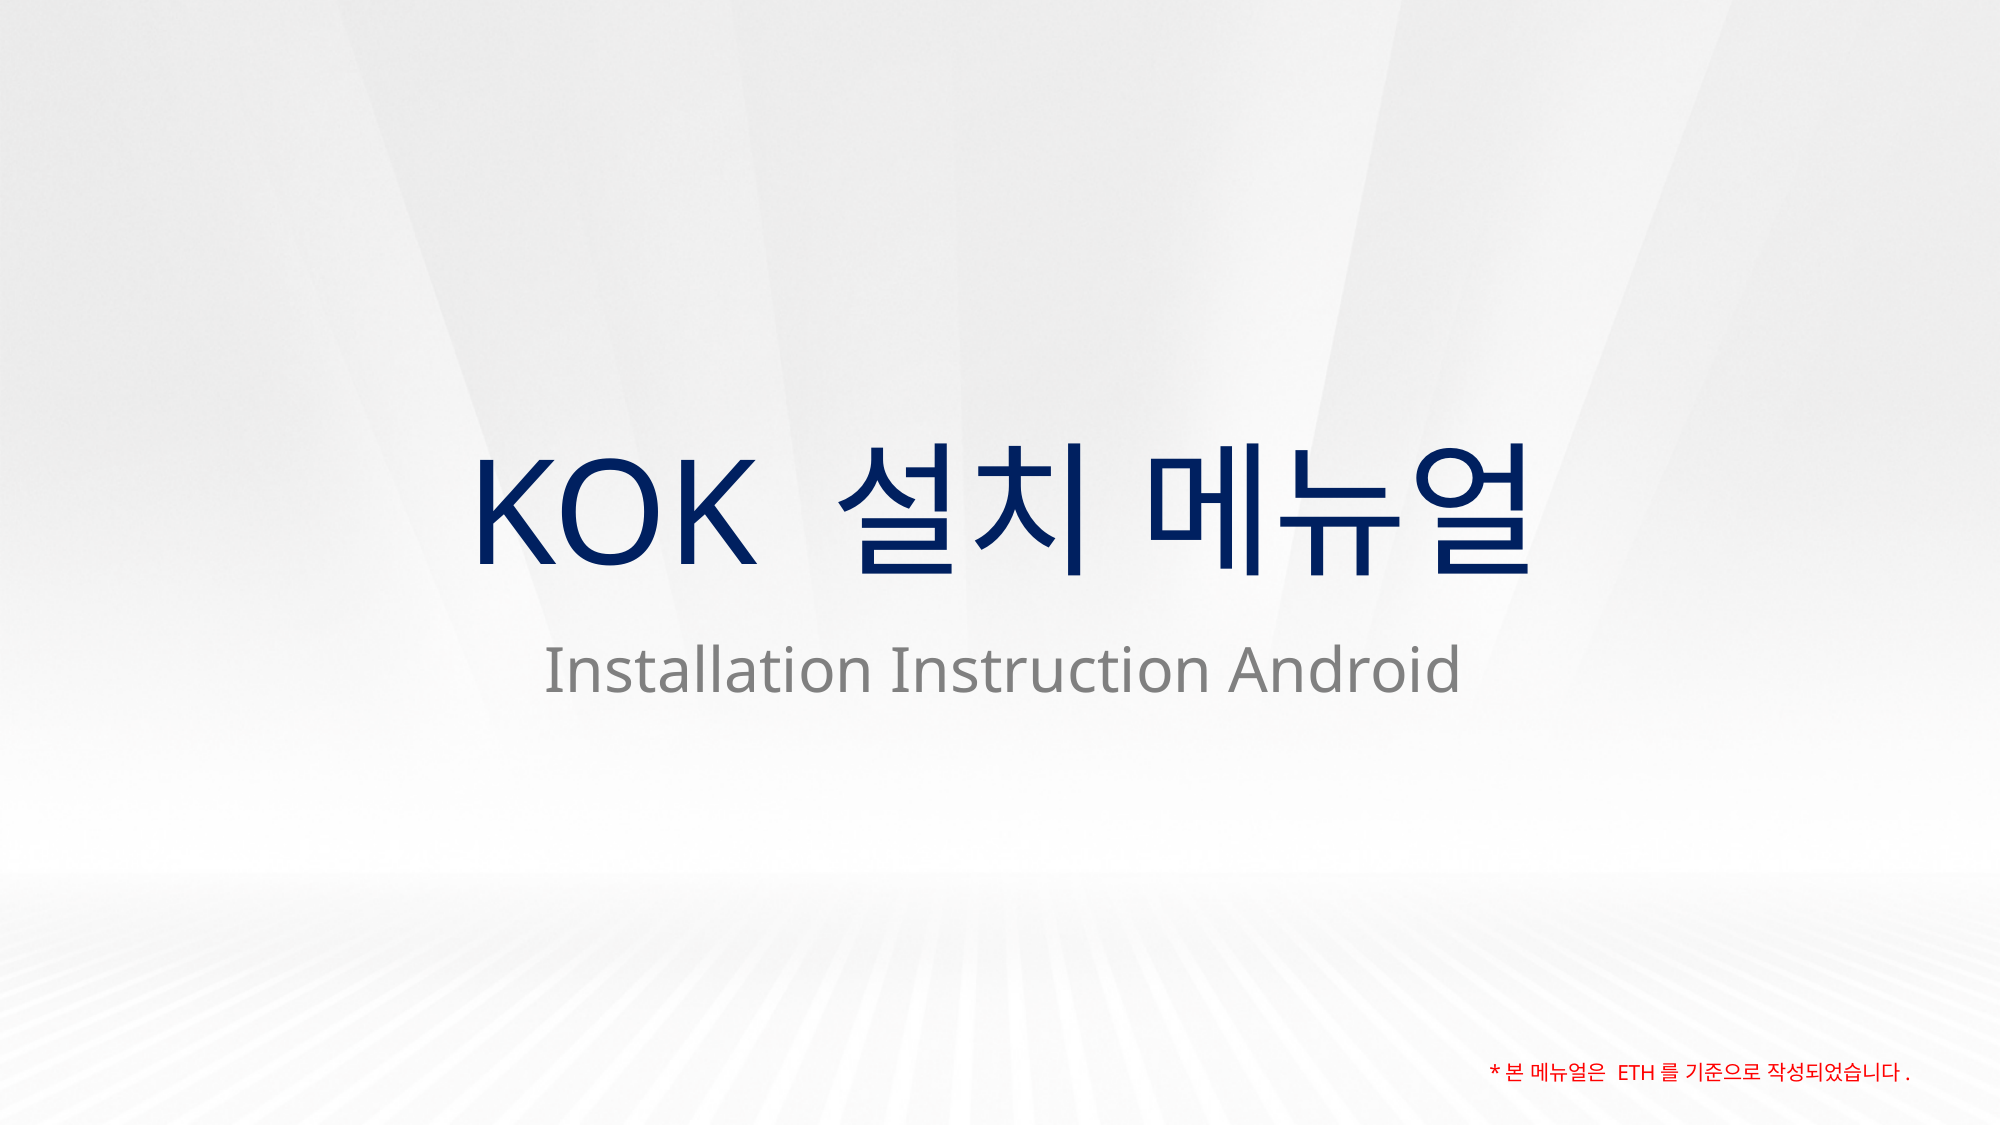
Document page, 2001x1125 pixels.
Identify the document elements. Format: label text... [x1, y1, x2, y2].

text_box *본 메뉴얼은 ETH를 기준으로 작성되었습니다. [1474, 1052, 1984, 1092]
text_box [418, 411, 1591, 781]
